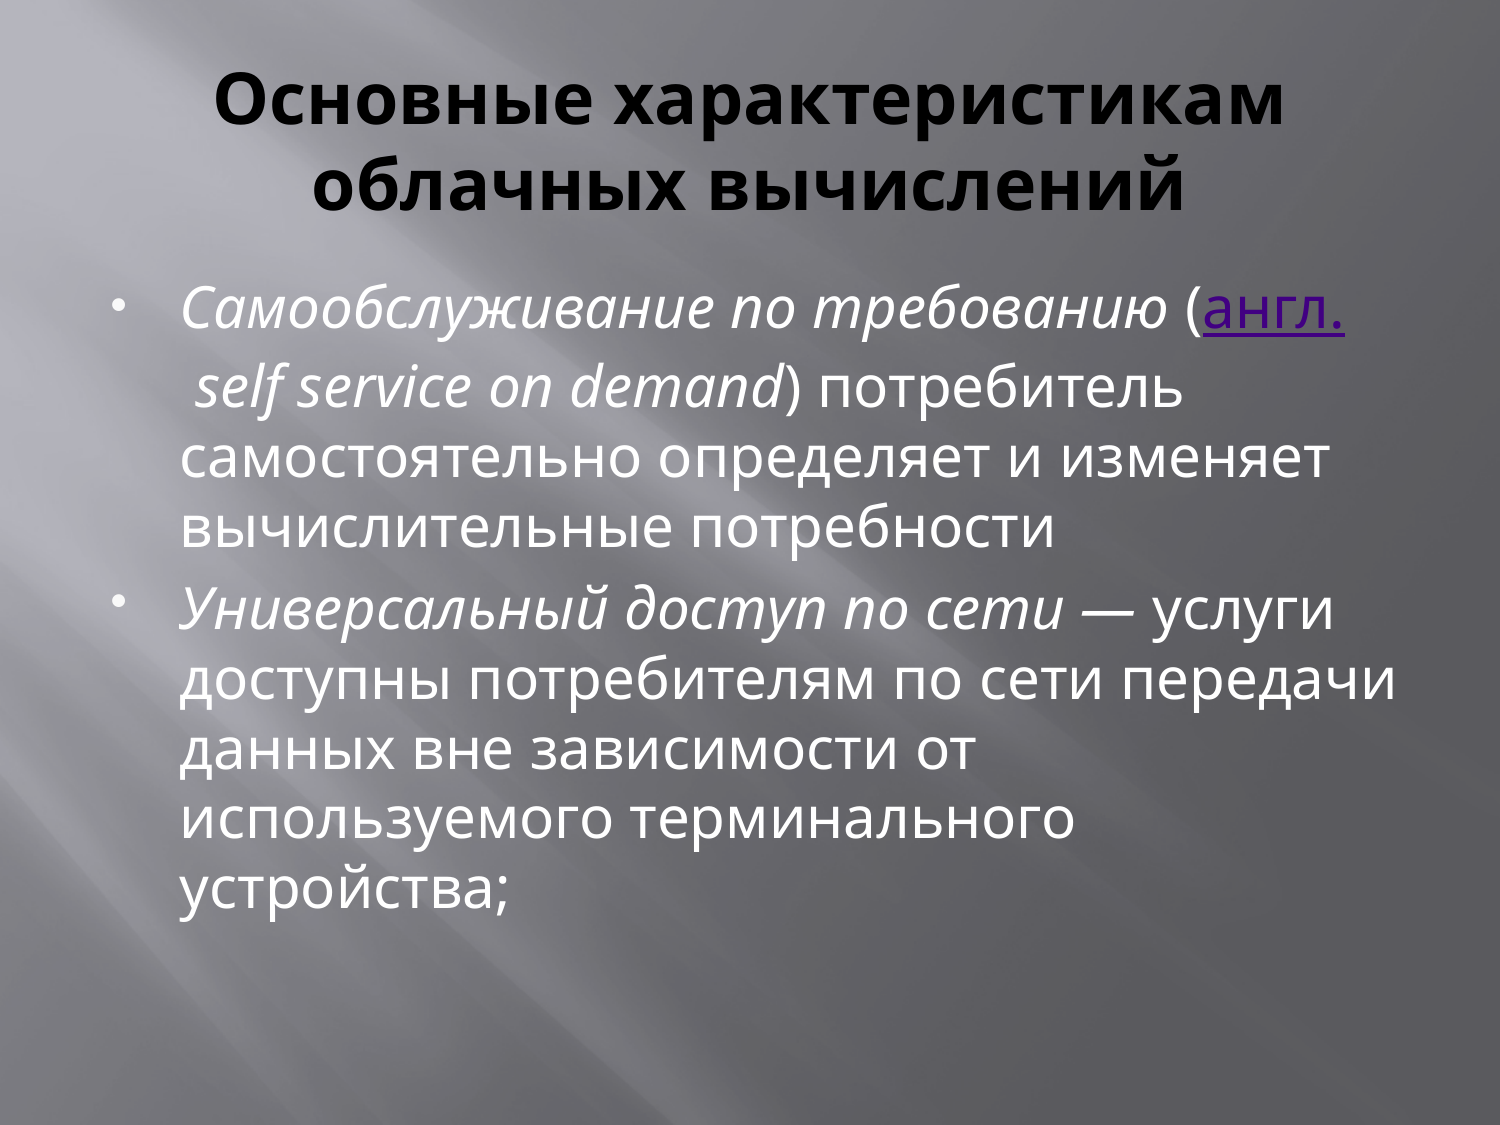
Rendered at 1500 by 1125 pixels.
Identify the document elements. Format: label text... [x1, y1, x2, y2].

list Самообслуживание по требованию (англ. self service on demand) потребитель самостоятельно определяет и изменяет вычислительные потребности Универсальный доступ по сети — услуги доступны потребителям по сети передачи данных вне зависимости от используемого терминального устройства; [75, 262, 1425, 1035]
title Основные характеристикам облачных вычислений [75, 45, 1425, 233]
